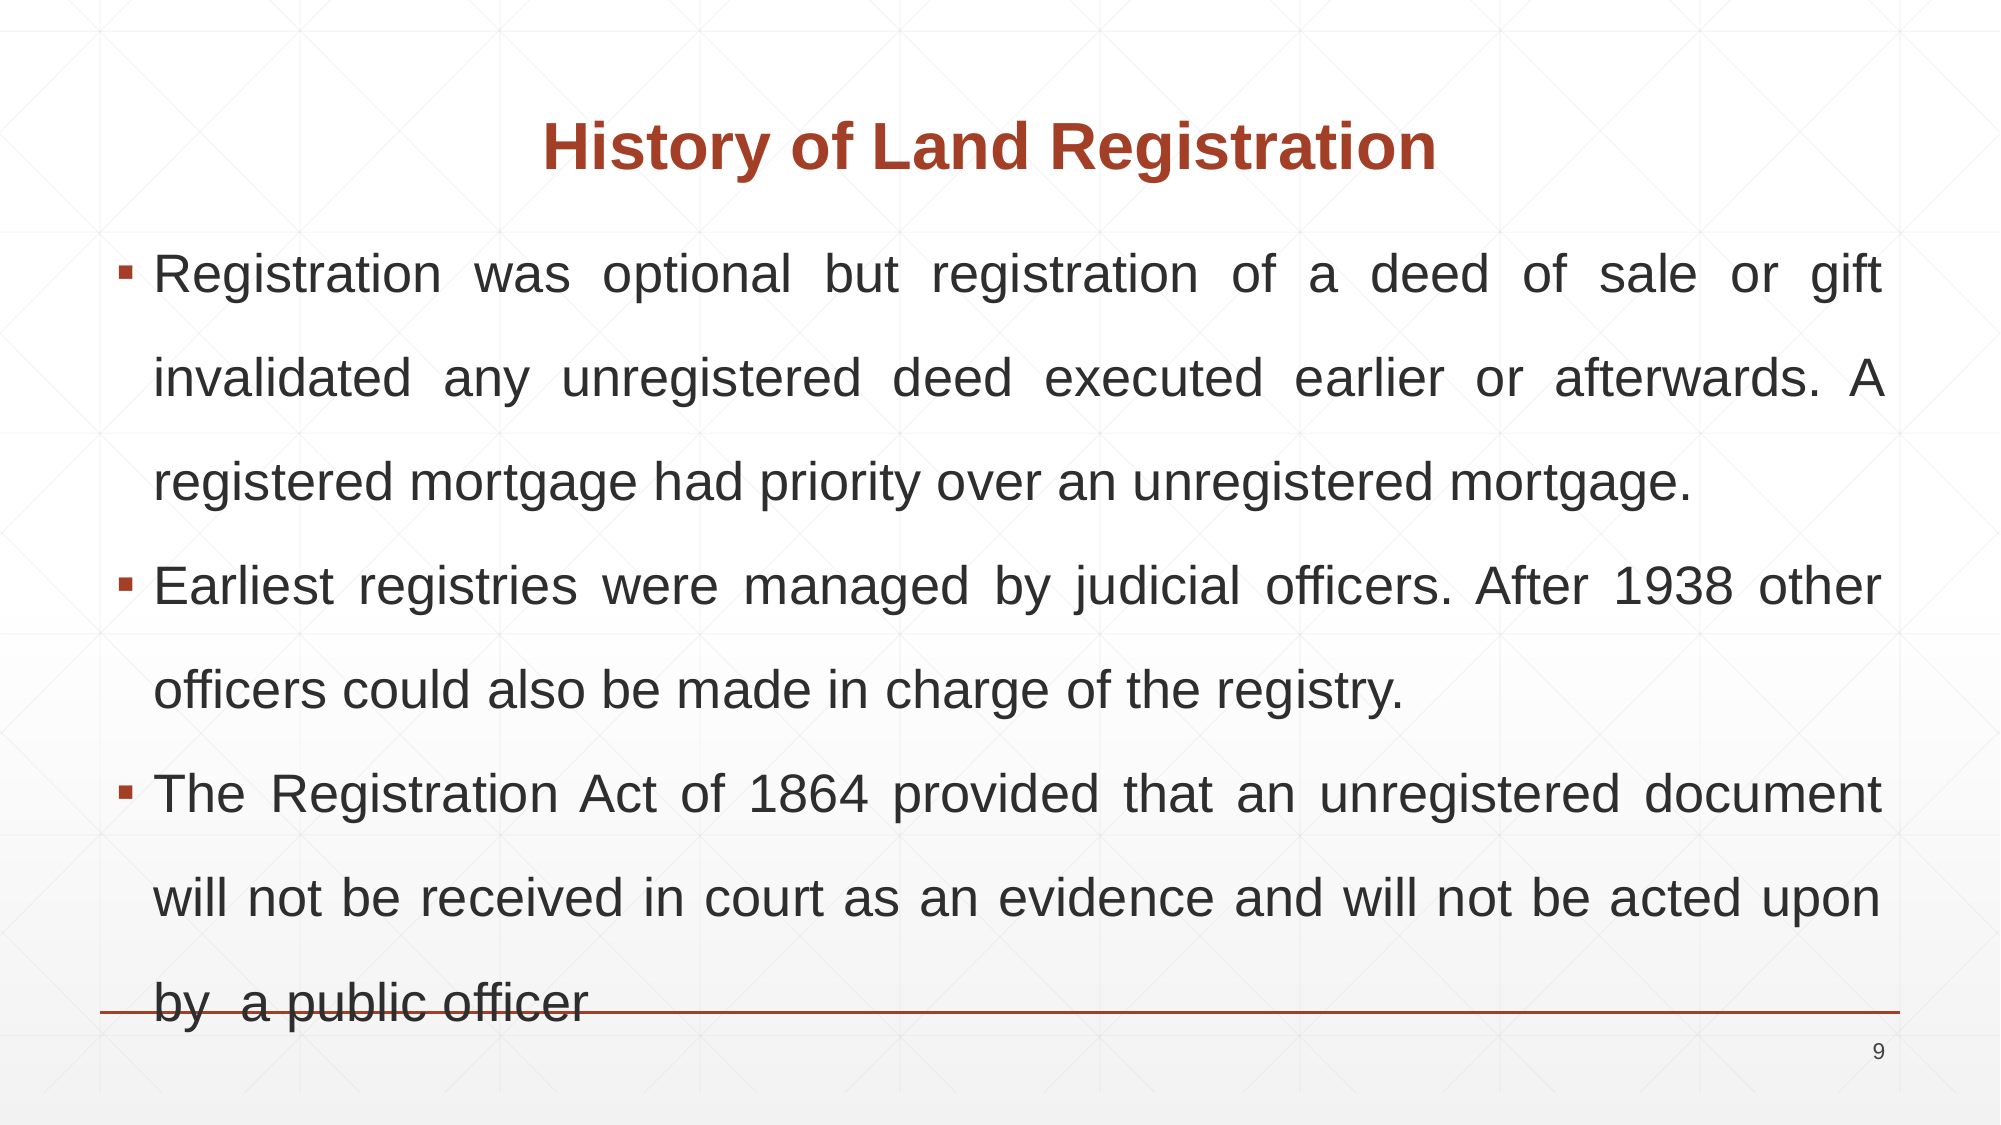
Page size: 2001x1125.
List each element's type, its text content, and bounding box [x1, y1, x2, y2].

title History of Land Registration [212, 82, 1788, 191]
slide_number 9 [1749, 1031, 1901, 1069]
list Registration was optional but registration of a deed of sale or gift invalidated any unregistered deed executed earlier or afterwards. A registered mortgage had priority over an unregistered mortgage. Earliest registries were managed by judicial officers. After 1938 other officers could also be made in charge of the registry. The Registration Act of 1864 provided that an unregistered document will not be received in court as an evidence and will not be acted upon by a public officer [101, 191, 1901, 1043]
